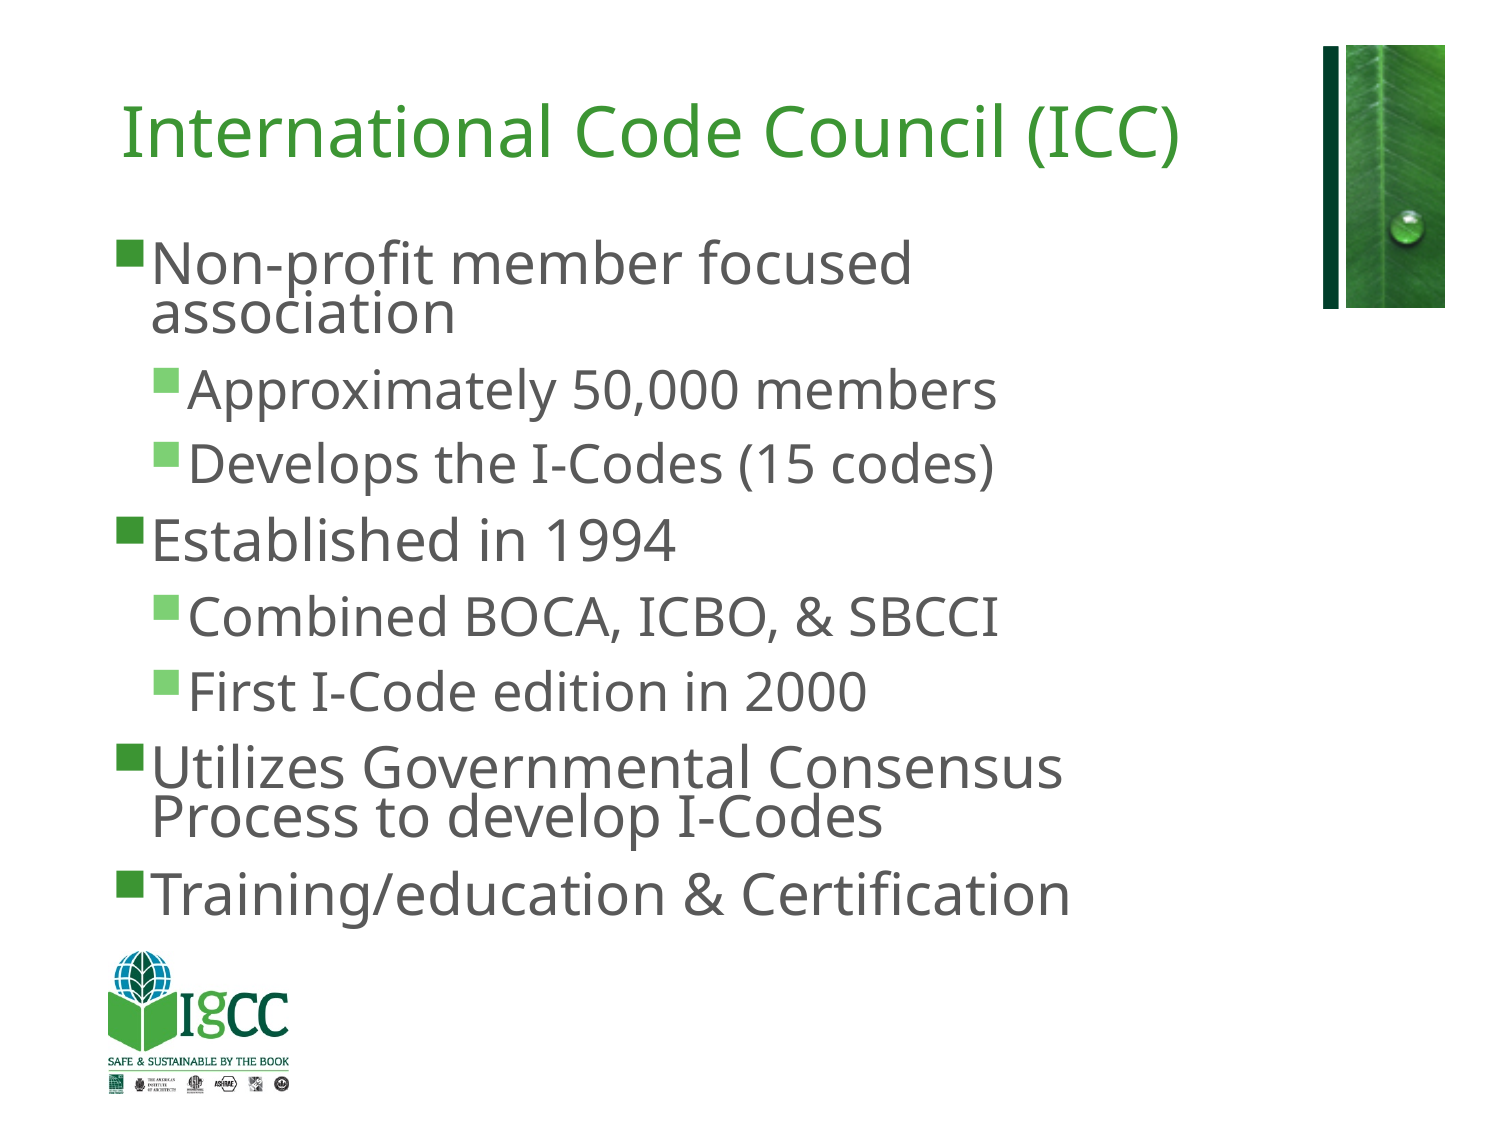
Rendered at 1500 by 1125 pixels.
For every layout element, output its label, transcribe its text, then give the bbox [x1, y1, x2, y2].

picture [108, 971, 289, 1094]
picture [1346, 45, 1445, 308]
text_box Non-profit member focused association Approximately 50,000 members Develops the I-Codes (15 codes) Established in 1994 Combined BOCA, ICBO, & SBCCI First I-Code edition in 2000 Utilizes Governmental Consensus Process to develop I-Codes Training/education & Certification [97, 238, 1249, 971]
title International Code Council (ICC) [105, 79, 1322, 263]
